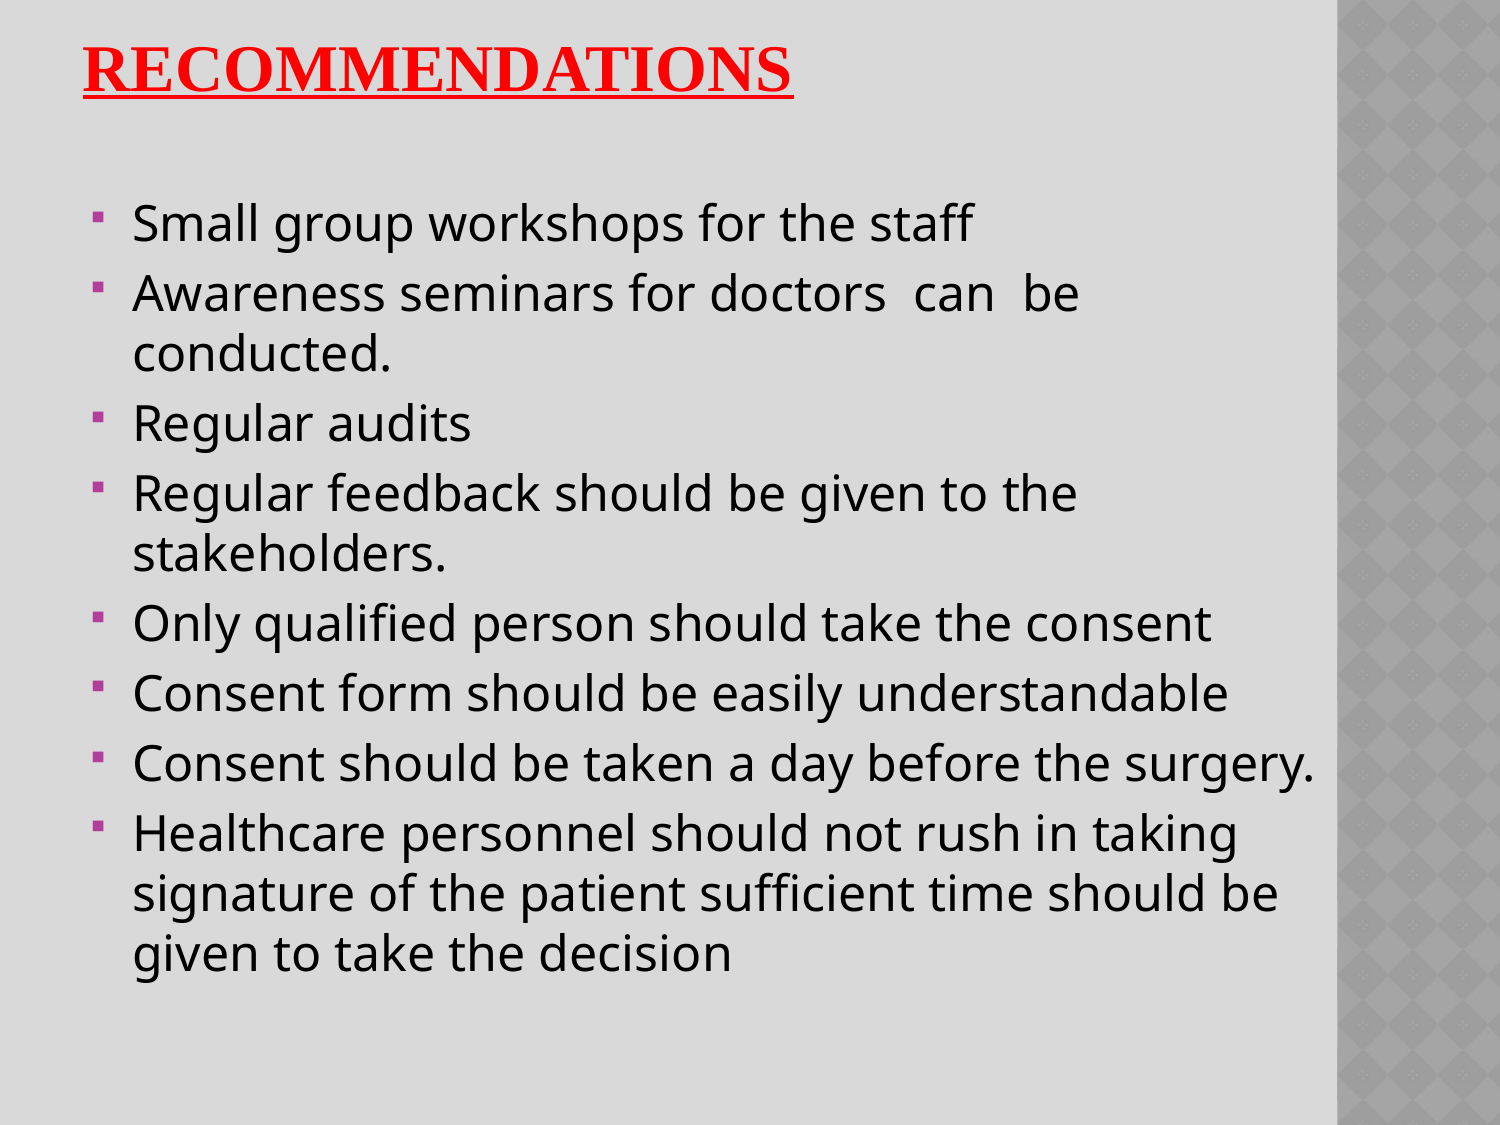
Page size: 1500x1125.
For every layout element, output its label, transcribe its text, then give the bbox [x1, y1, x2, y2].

title Recommendations [75, 45, 1425, 185]
list Small group workshops for the staff Awareness seminars for doctors can be conducted. Regular audits Regular feedback should be given to the stakeholders. Only qualified person should take the consent Consent form should be easily understandable Consent should be taken a day before the surgery. Healthcare personnel should not rush in taking signature of the patient sufficient time should be given to take the decision [75, 184, 1341, 1005]
